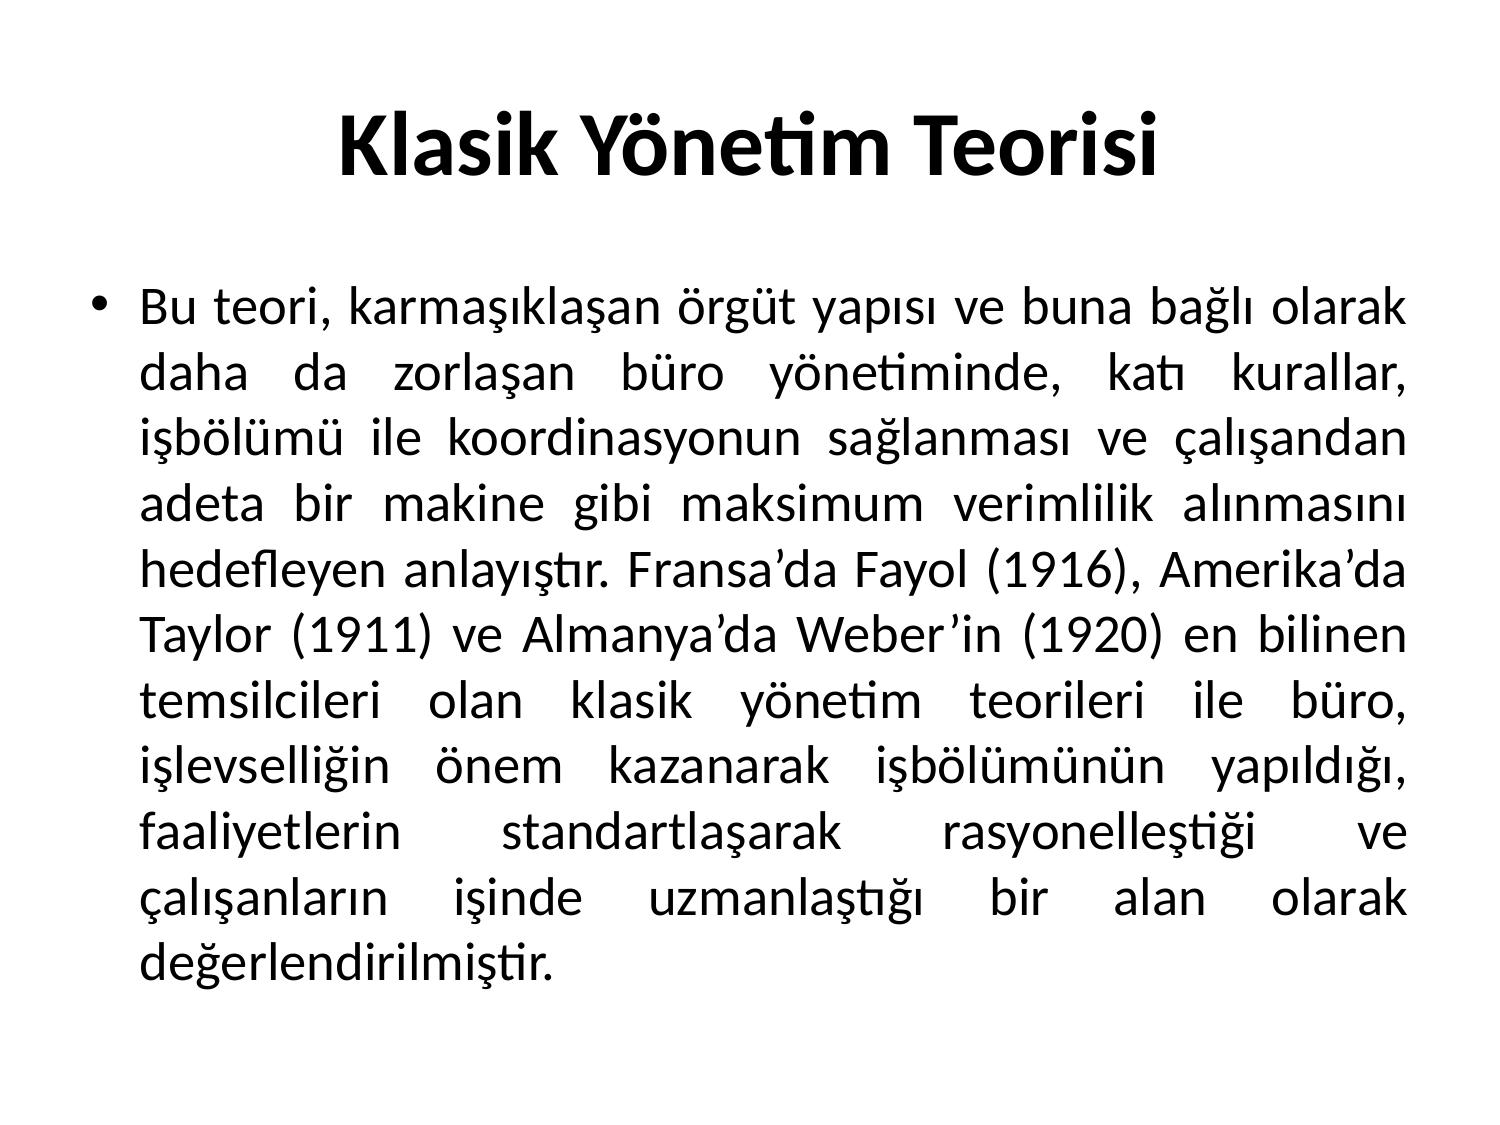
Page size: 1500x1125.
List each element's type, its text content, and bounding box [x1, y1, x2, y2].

list Bu teori, karmaşıklaşan örgüt yapısı ve buna bağlı olarak daha da zorlaşan büro yönetiminde, katı kurallar, işbölümü ile koordinasyonun sağlanması ve çalışandan adeta bir makine gibi maksimum verimlilik alınmasını hedefleyen anlayıştır. Fransa’da Fayol (1916), Amerika’da Taylor (1911) ve Almanya’da Weber’in (1920) en bilinen temsilcileri olan klasik yönetim teorileri ile büro, işlevselliğin önem kazanarak işbölümünün yapıldığı, faaliyetlerin standartlaşarak rasyonelleştiği ve çalışanların işinde uzmanlaştığı bir alan olarak değerlendirilmiştir. [75, 262, 1425, 1005]
title Klasik Yönetim Teorisi [75, 45, 1425, 233]
